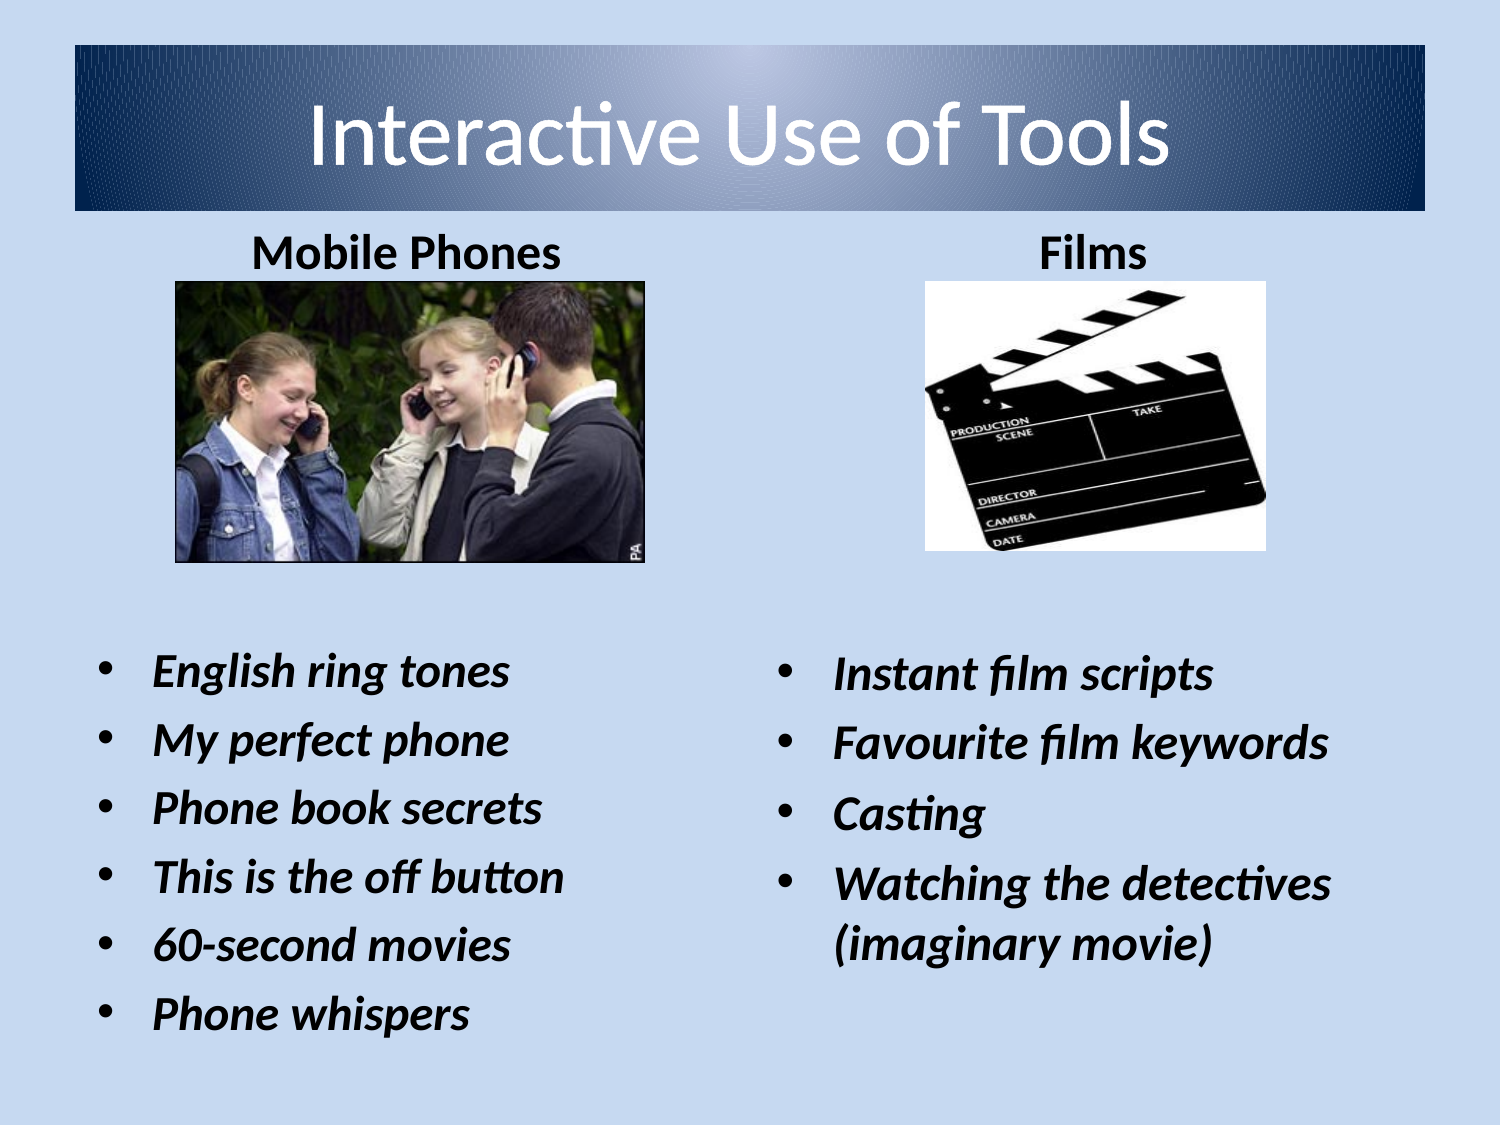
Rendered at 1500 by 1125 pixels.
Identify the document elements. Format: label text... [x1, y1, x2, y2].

list Mobile Phones [75, 251, 738, 357]
list Instant film scripts Favourite film keywords Casting Watching the detectives (imaginary movie) [761, 562, 1425, 1043]
title Interactive Use of Tools [75, 45, 1425, 211]
picture [175, 280, 645, 563]
list English ring tones My perfect phone Phone book secrets This is the off button 60-second movies Phone whispers [82, 562, 745, 1050]
list Films [761, 251, 1425, 357]
picture [925, 280, 1267, 551]
